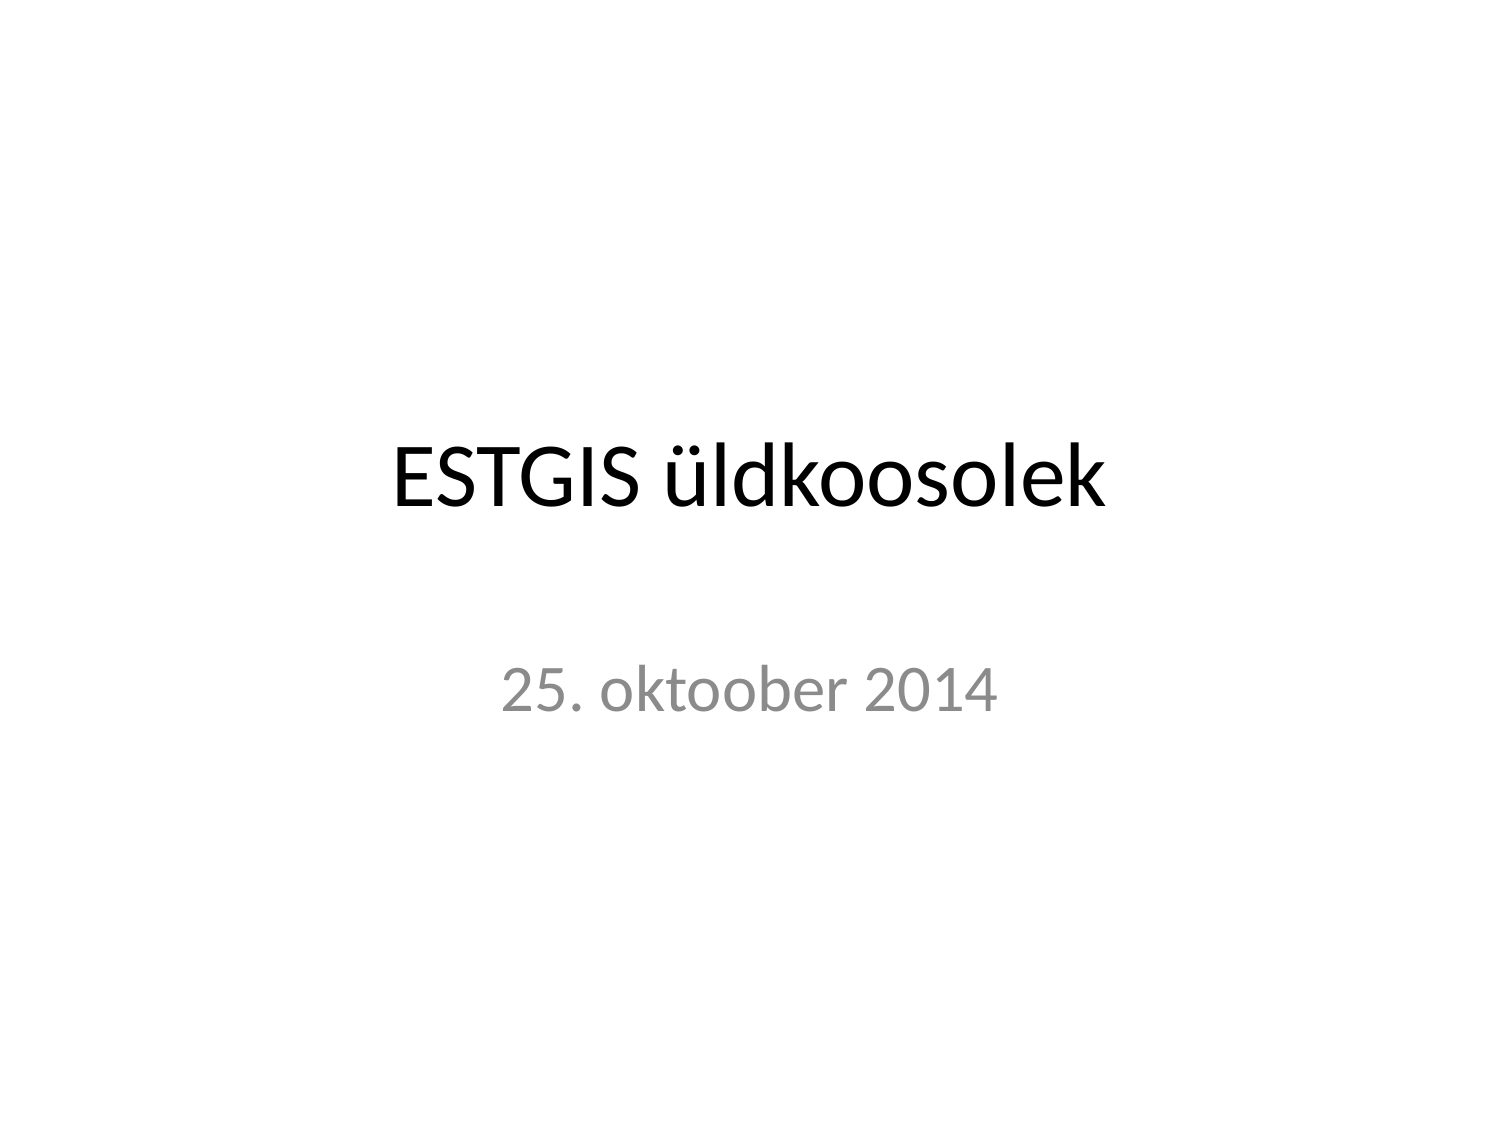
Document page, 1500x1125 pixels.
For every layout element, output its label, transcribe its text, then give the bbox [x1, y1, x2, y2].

title ESTGIS üldkoosolek [112, 349, 1388, 591]
subtitle 25. oktoober 2014 [225, 637, 1275, 925]
